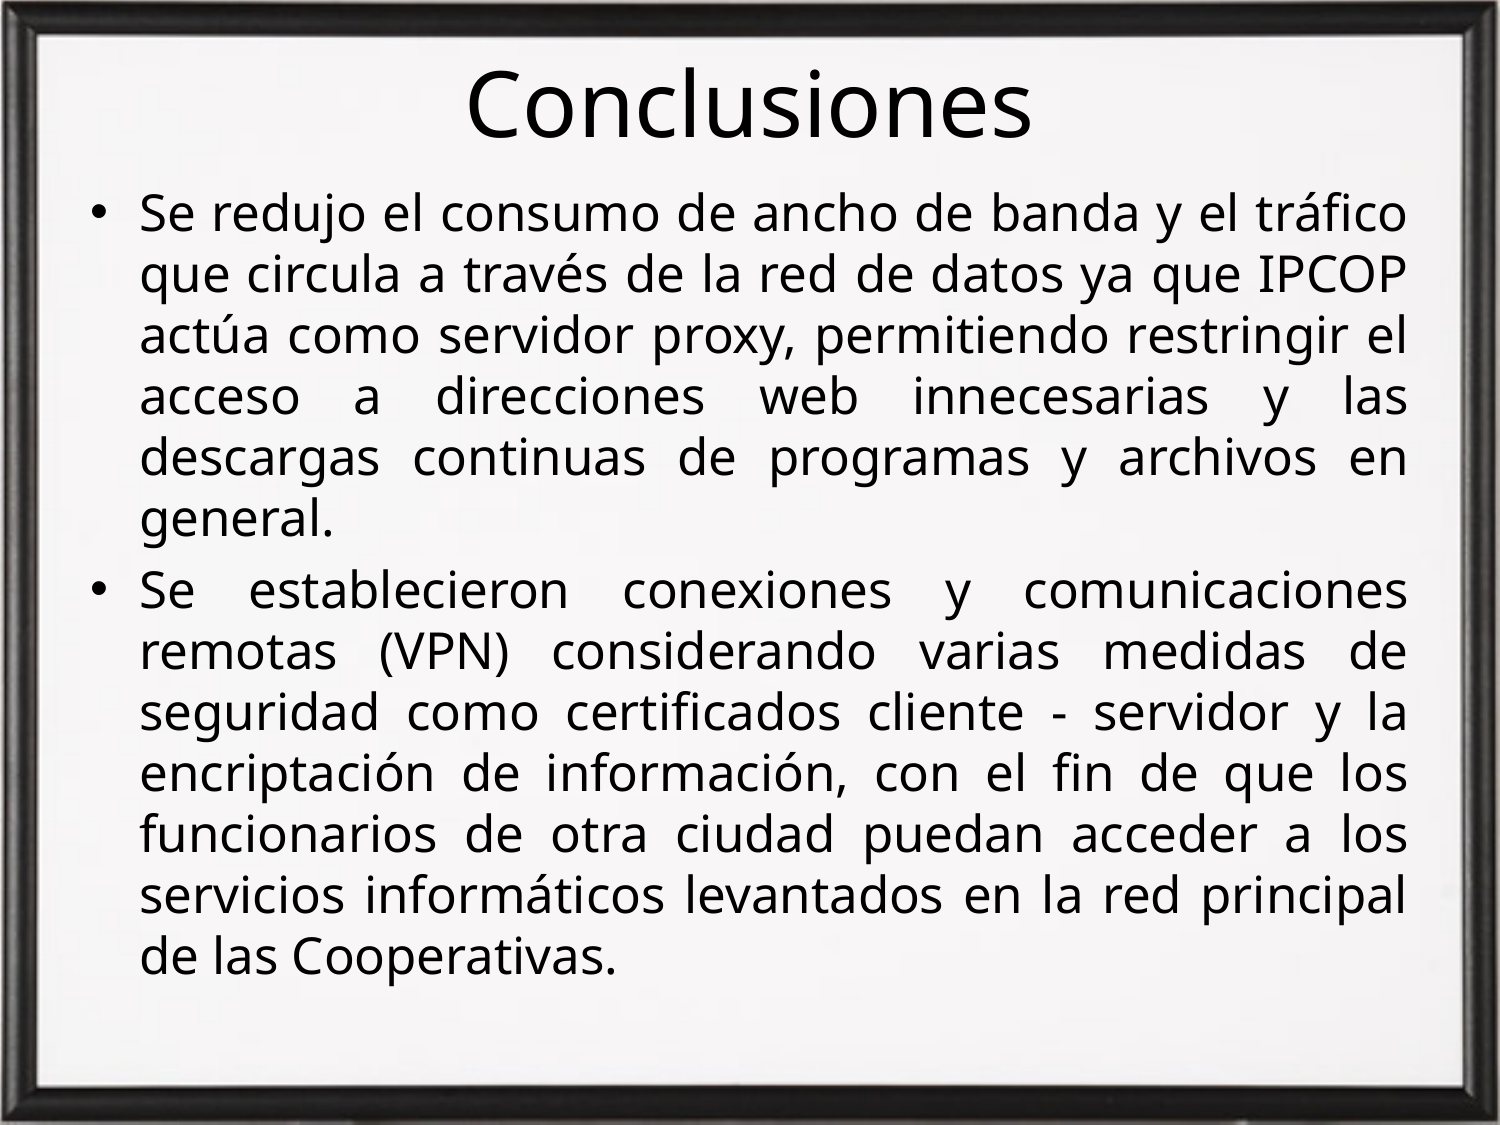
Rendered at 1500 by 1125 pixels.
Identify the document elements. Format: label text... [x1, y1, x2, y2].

title Conclusiones [75, 7, 1425, 172]
picture [0, 0, 1500, 1125]
list Se redujo el consumo de ancho de banda y el tráfico que circula a través de la red de datos ya que IPCOP actúa como servidor proxy, permitiendo restringir el acceso a direcciones web innecesarias y las descargas continuas de programas y archivos en general. Se establecieron conexiones y comunicaciones remotas (VPN) considerando varias medidas de seguridad como certificados cliente - servidor y la encriptación de información, con el fin de que los funcionarios de otra ciudad puedan acceder a los servicios informáticos levantados en la red principal de las Cooperativas. [75, 172, 1425, 998]
